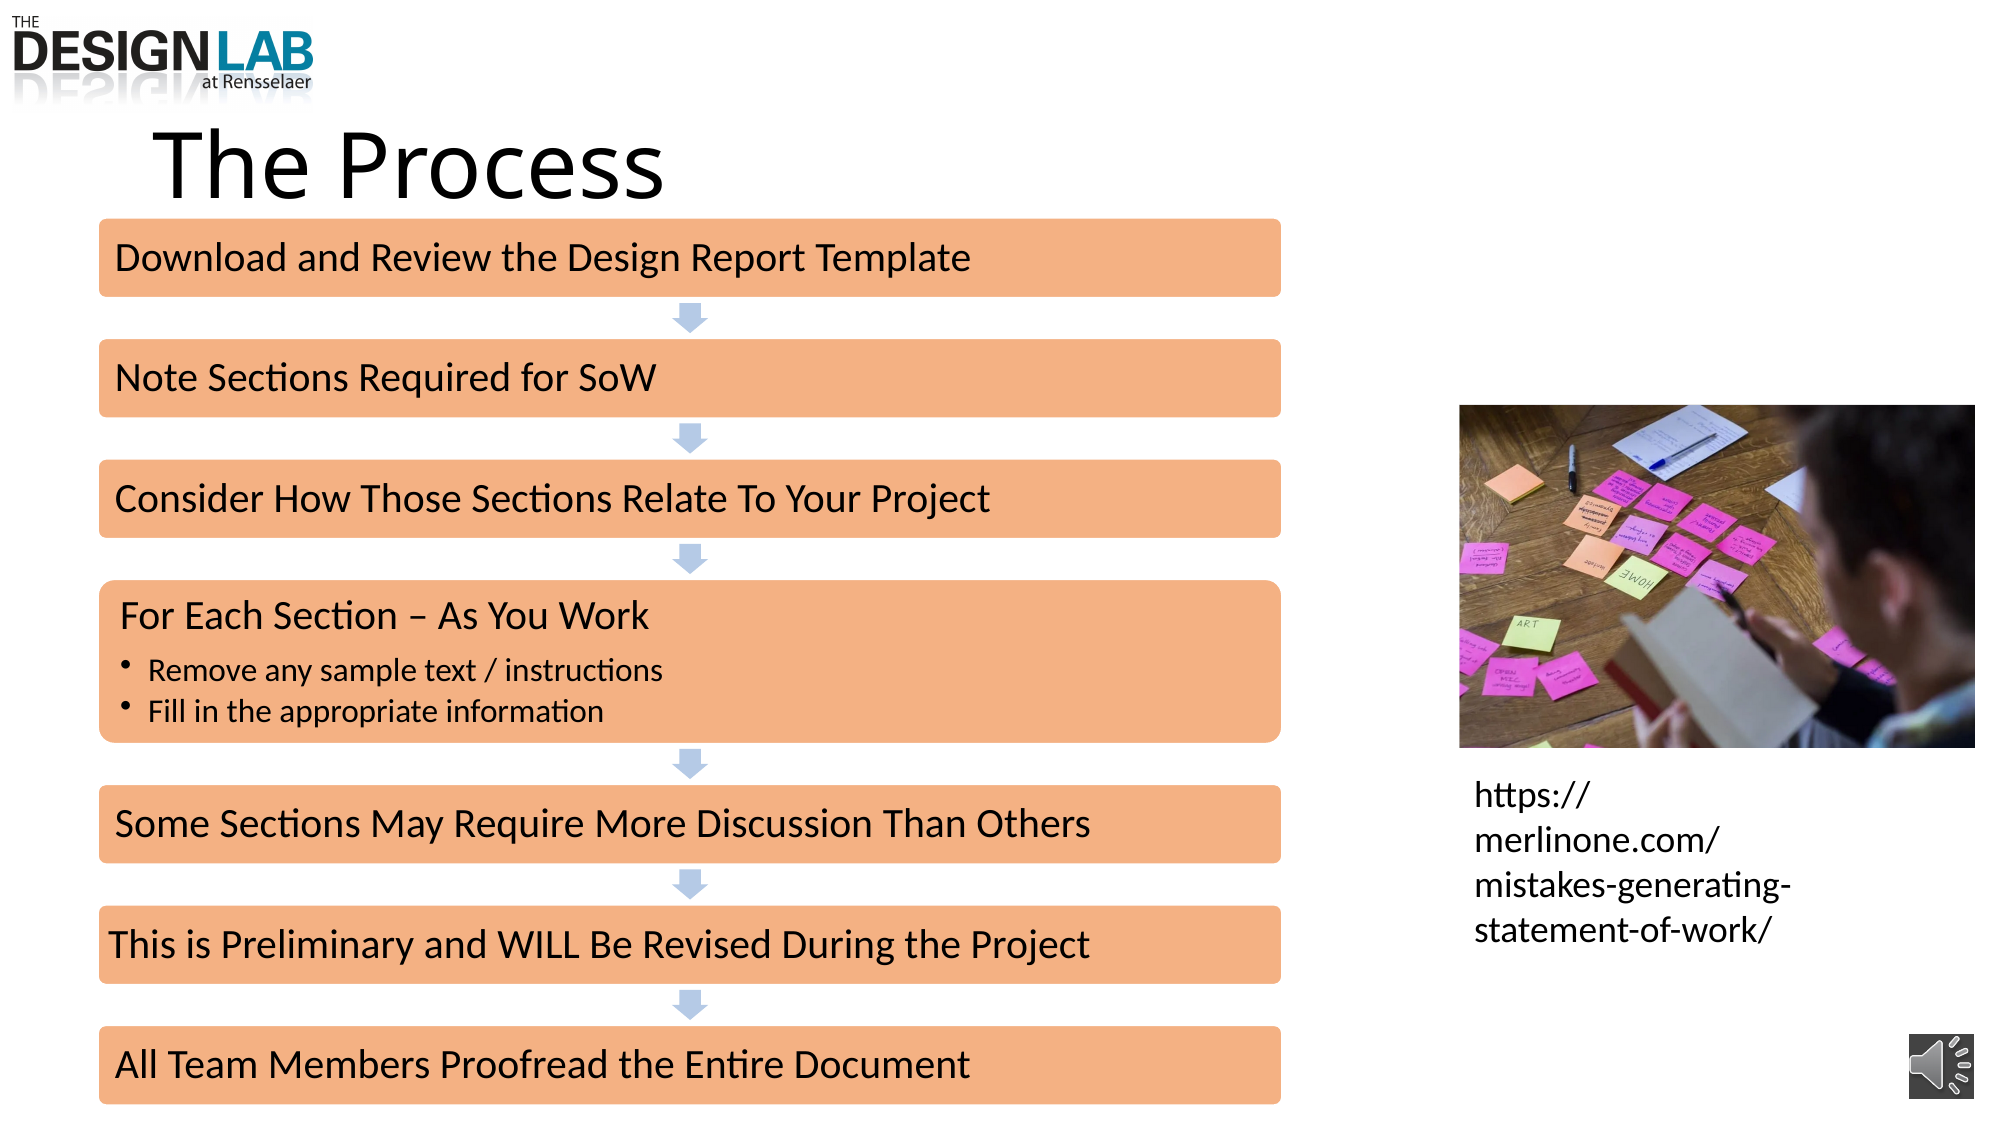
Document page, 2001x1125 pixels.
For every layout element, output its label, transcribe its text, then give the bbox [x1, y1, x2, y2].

picture [1908, 1033, 1975, 1100]
title The Process [137, 59, 1863, 278]
picture [291, 54, 304, 59]
picture [259, 42, 268, 55]
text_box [33, 217, 1347, 1106]
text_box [1459, 404, 1975, 915]
picture [291, 38, 303, 47]
picture [12, 16, 313, 113]
